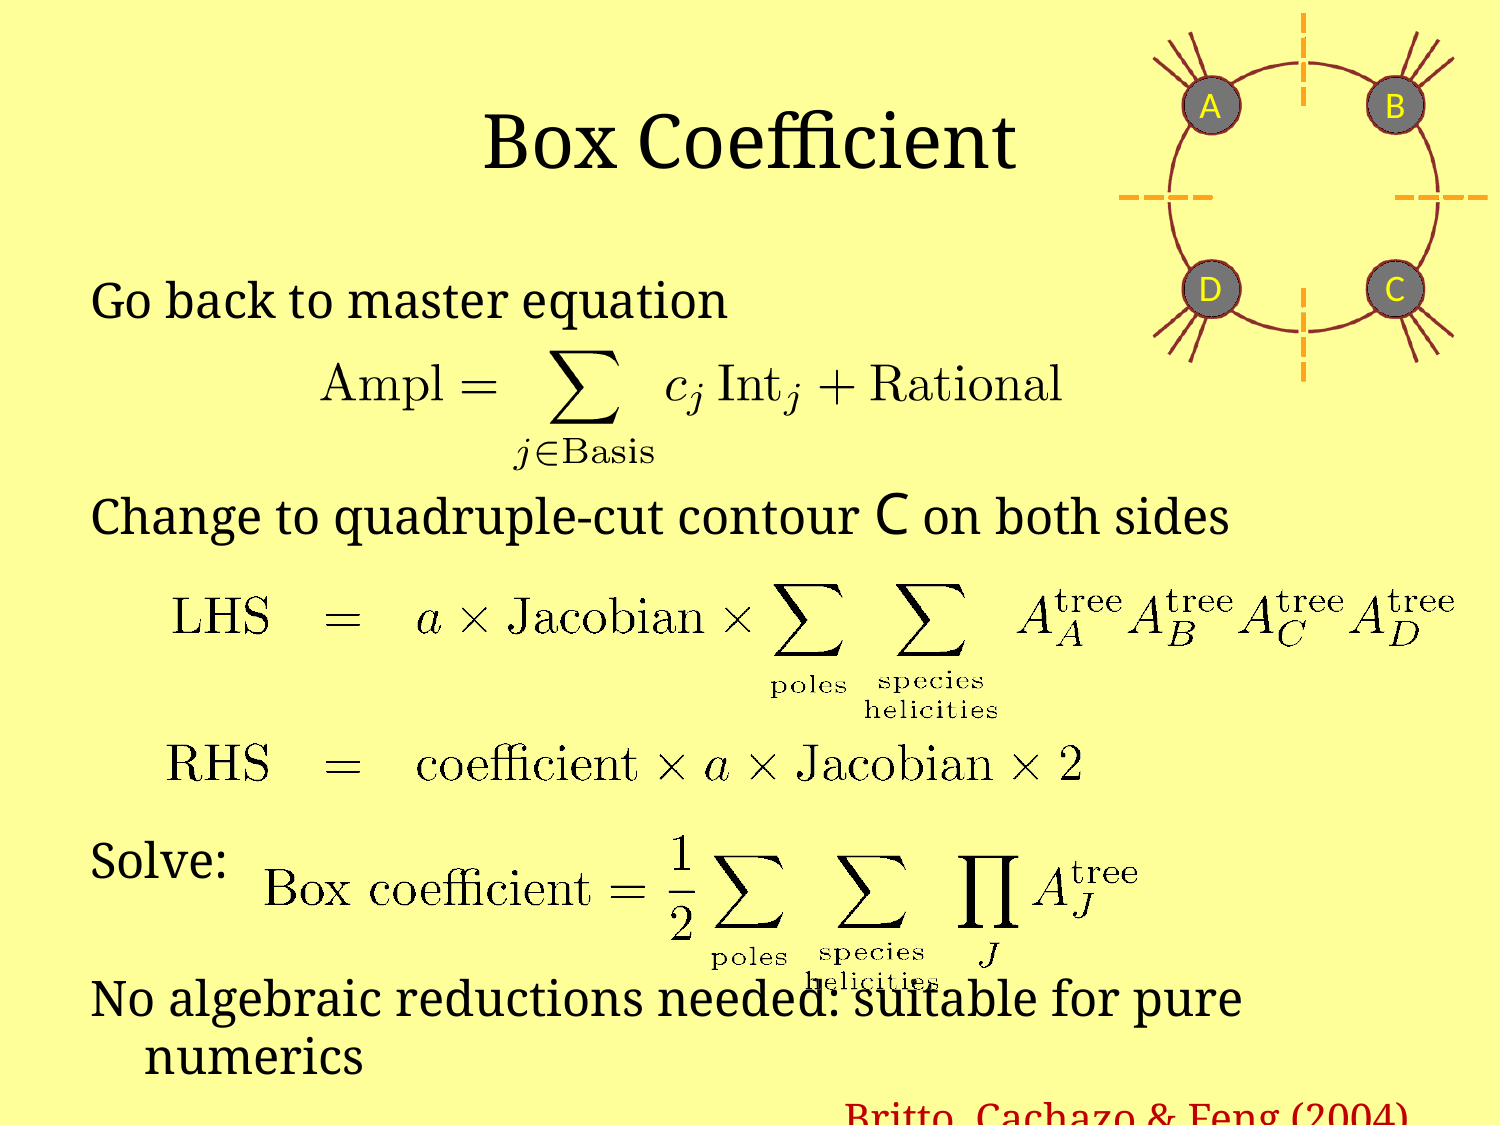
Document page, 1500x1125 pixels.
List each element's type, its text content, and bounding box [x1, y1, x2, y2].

picture [162, 581, 1455, 786]
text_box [1118, 12, 1488, 382]
picture [259, 832, 1141, 994]
title Box Coefficient [75, 45, 1113, 233]
picture [317, 349, 1063, 476]
list Go back to master equation Change to quadruple-cut contour C on both sides Solve: No algebraic reductions needed: suitable for pure numerics Britto, Cachazo & Feng (2004) [75, 262, 1425, 1125]
